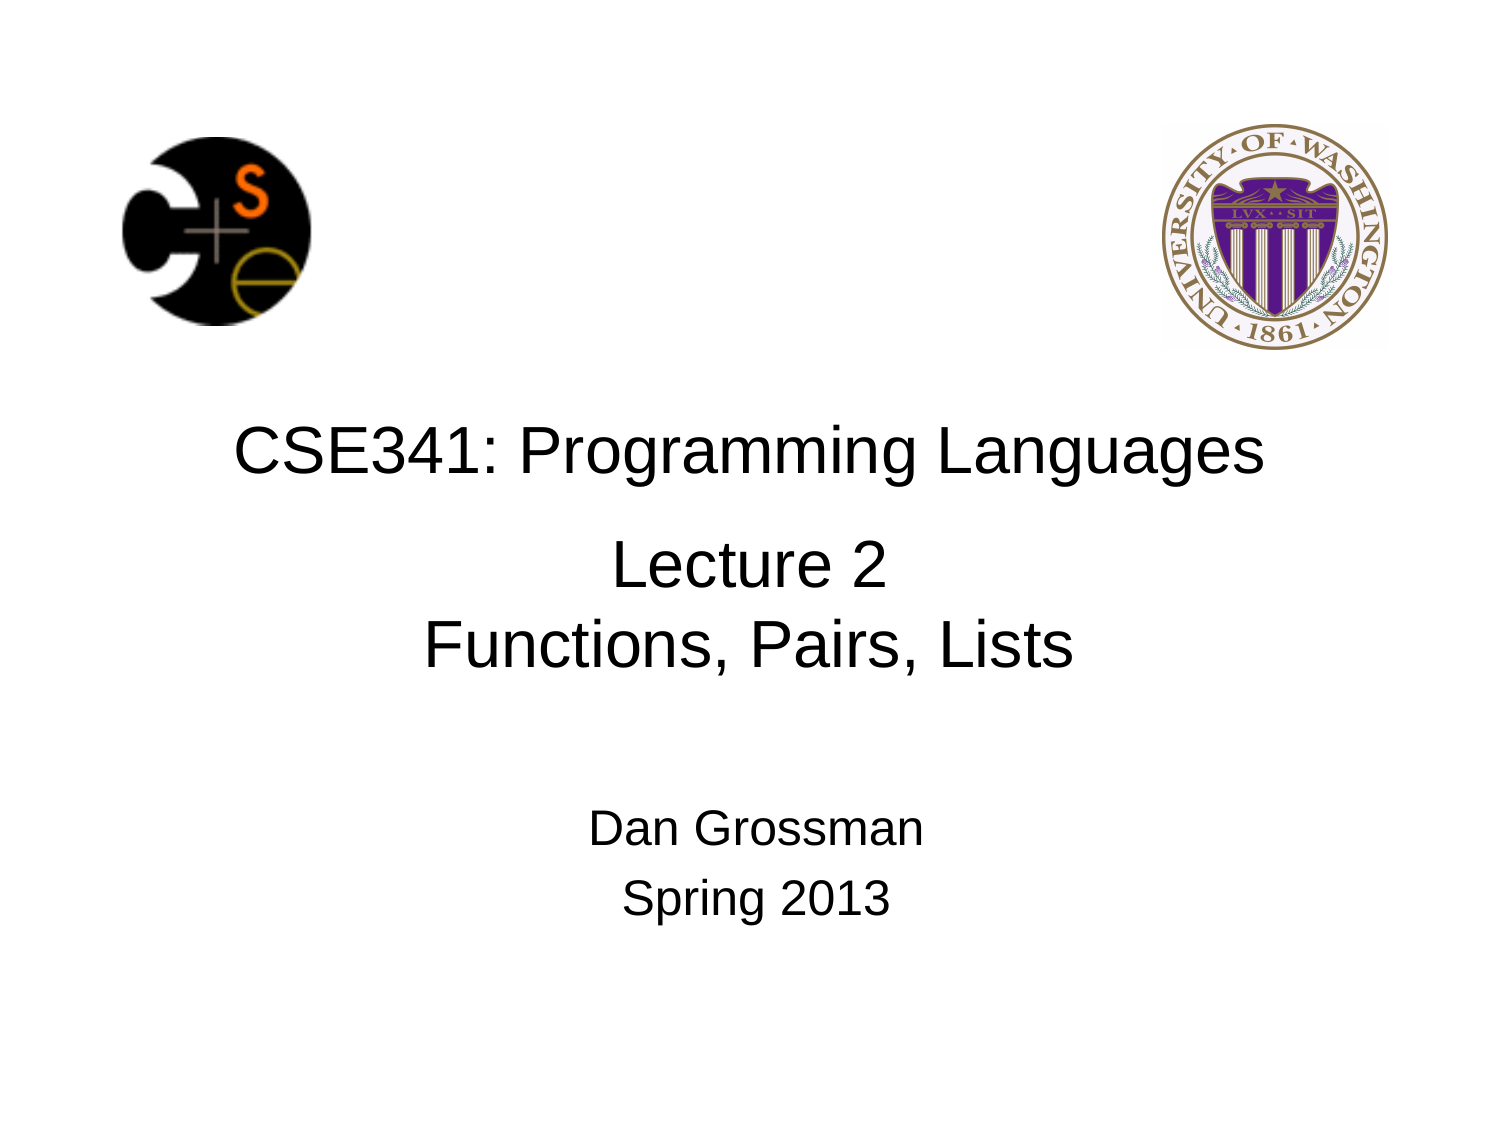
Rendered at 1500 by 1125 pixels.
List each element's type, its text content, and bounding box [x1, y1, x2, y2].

title CSE341: Programming Languages Lecture 2 Functions, Pairs, Lists [112, 424, 1388, 663]
picture [62, 137, 376, 326]
subtitle Dan Grossman Spring 2013 [212, 787, 1301, 988]
picture [1162, 124, 1388, 351]
